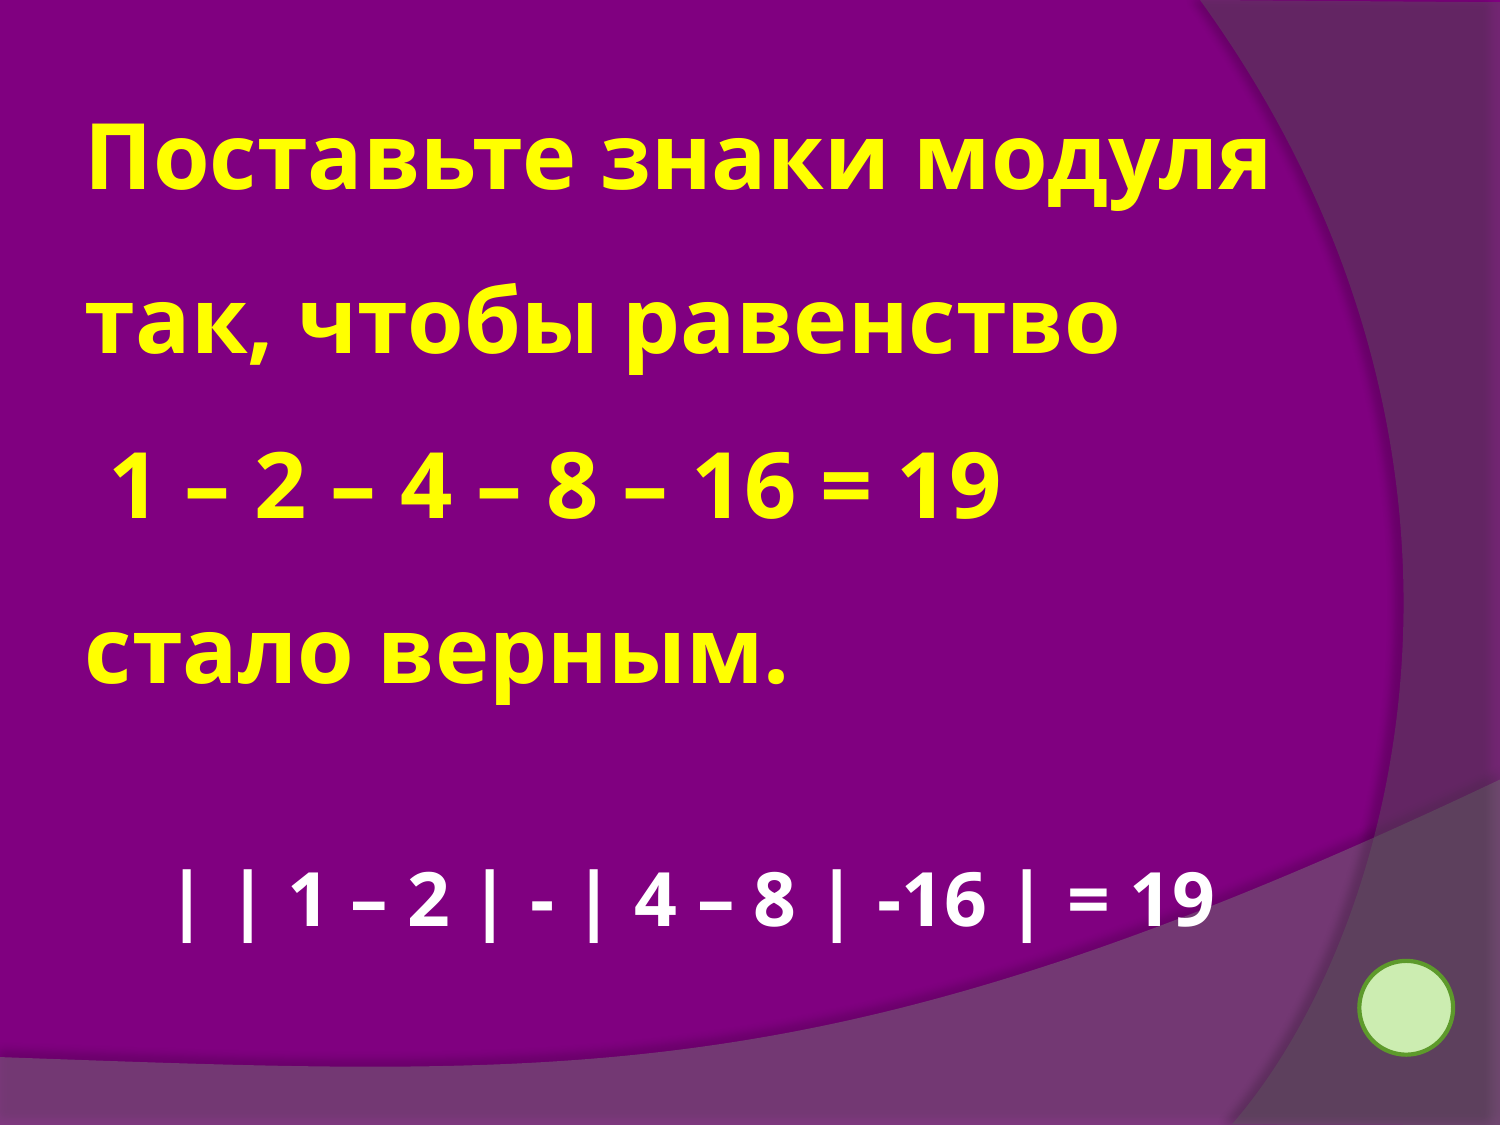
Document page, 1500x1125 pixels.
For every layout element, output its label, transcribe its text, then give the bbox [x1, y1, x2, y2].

text_box | | 1 – 2 | - | 4 – 8 | -16 | = 19 [151, 843, 1232, 949]
text_box [1357, 958, 1456, 1057]
text_box Поставьте знаки модуля так, чтобы равенство 1 – 2 – 4 – 8 – 16 = 19 стало верным. [70, 35, 1395, 710]
